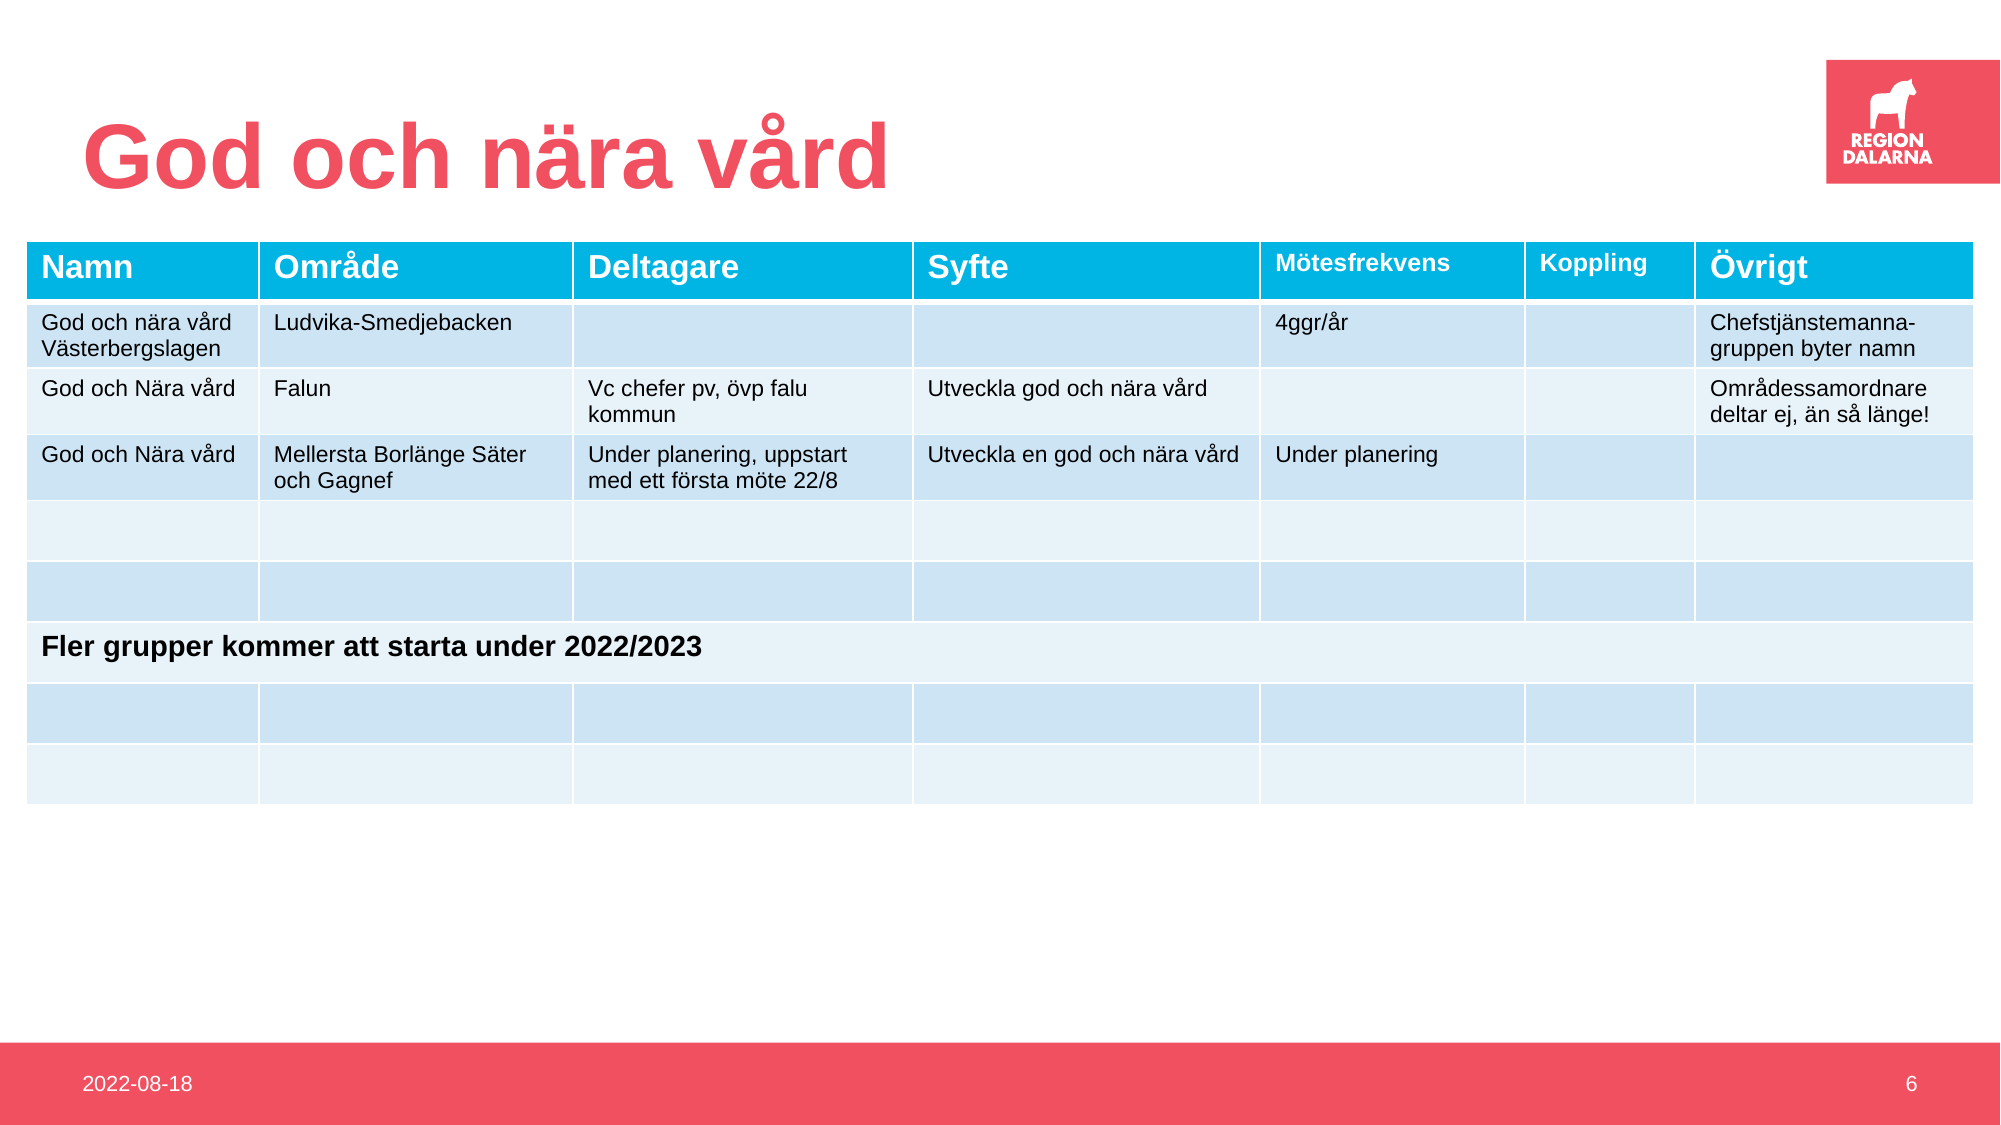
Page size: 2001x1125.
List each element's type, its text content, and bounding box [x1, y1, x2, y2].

table_cell Utveckla god och nära vård [914, 369, 1259, 434]
table_cell Mellersta Borlänge Säter och Gagnef [260, 435, 572, 500]
table_cell [574, 562, 912, 621]
table_cell Vc chefer pv, övp falu kommun [574, 369, 912, 434]
table_cell [260, 745, 572, 804]
table_cell [1696, 684, 1973, 743]
table_header Mötesfrekvens [1261, 242, 1524, 299]
table_header Område [260, 242, 572, 299]
table_cell [1526, 305, 1694, 367]
table_cell [914, 305, 1259, 367]
table_cell God och nära vård Västerbergslagen [27, 305, 258, 367]
table_cell Fler grupper kommer att starta under 2022/2023 [27, 623, 1973, 682]
table_cell [574, 684, 912, 743]
slide_number 6 [1482, 1042, 1933, 1124]
table_cell [27, 684, 258, 743]
table_cell [1261, 369, 1524, 434]
table_cell [1526, 562, 1694, 621]
table_cell [914, 684, 1259, 743]
table_header Syfte [914, 242, 1259, 299]
table_cell [574, 745, 912, 804]
table_cell [1526, 684, 1694, 743]
table_cell Områdessamordnare deltar ej, än så länge! [1696, 369, 1973, 434]
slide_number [67, 1042, 518, 1124]
table_cell Chefstjänstemanna-gruppen byter namn [1696, 305, 1973, 367]
table_cell [1526, 745, 1694, 804]
table_cell [914, 562, 1259, 621]
table_cell [1526, 369, 1694, 434]
table_cell [260, 562, 572, 621]
table_header Koppling [1526, 242, 1694, 299]
table_cell [1696, 501, 1973, 560]
table_cell [1526, 435, 1694, 500]
table_cell Falun [260, 369, 572, 434]
table_cell God och Nära vård [27, 435, 258, 500]
table_cell [574, 501, 912, 560]
table_cell Ludvika-Smedjebacken [260, 305, 572, 367]
table_cell Under planering, uppstart med ett första möte 22/8 [574, 435, 912, 500]
table_cell [914, 501, 1259, 560]
table_cell [1696, 435, 1973, 500]
table_cell Utveckla en god och nära vård [914, 435, 1259, 500]
table_header Namn [27, 242, 258, 299]
table_cell [1261, 501, 1524, 560]
table_cell [914, 745, 1259, 804]
table_cell [260, 501, 572, 560]
table_cell 4ggr/år [1261, 305, 1524, 367]
table_cell [27, 562, 258, 621]
table_cell [27, 501, 258, 560]
title God och nära vård [67, 59, 1810, 241]
table_cell Under planering [1261, 435, 1524, 500]
table_cell [574, 305, 912, 367]
table_cell God och Nära vård [27, 369, 258, 434]
table_header Övrigt [1696, 242, 1973, 299]
table_cell [260, 684, 572, 743]
table_cell [1696, 562, 1973, 621]
table_cell [1696, 745, 1973, 804]
table_cell [1261, 562, 1524, 621]
table_cell [1261, 684, 1524, 743]
table_header Deltagare [574, 242, 912, 299]
table_cell [27, 745, 258, 804]
table_cell [1261, 745, 1524, 804]
table_cell [1526, 501, 1694, 560]
